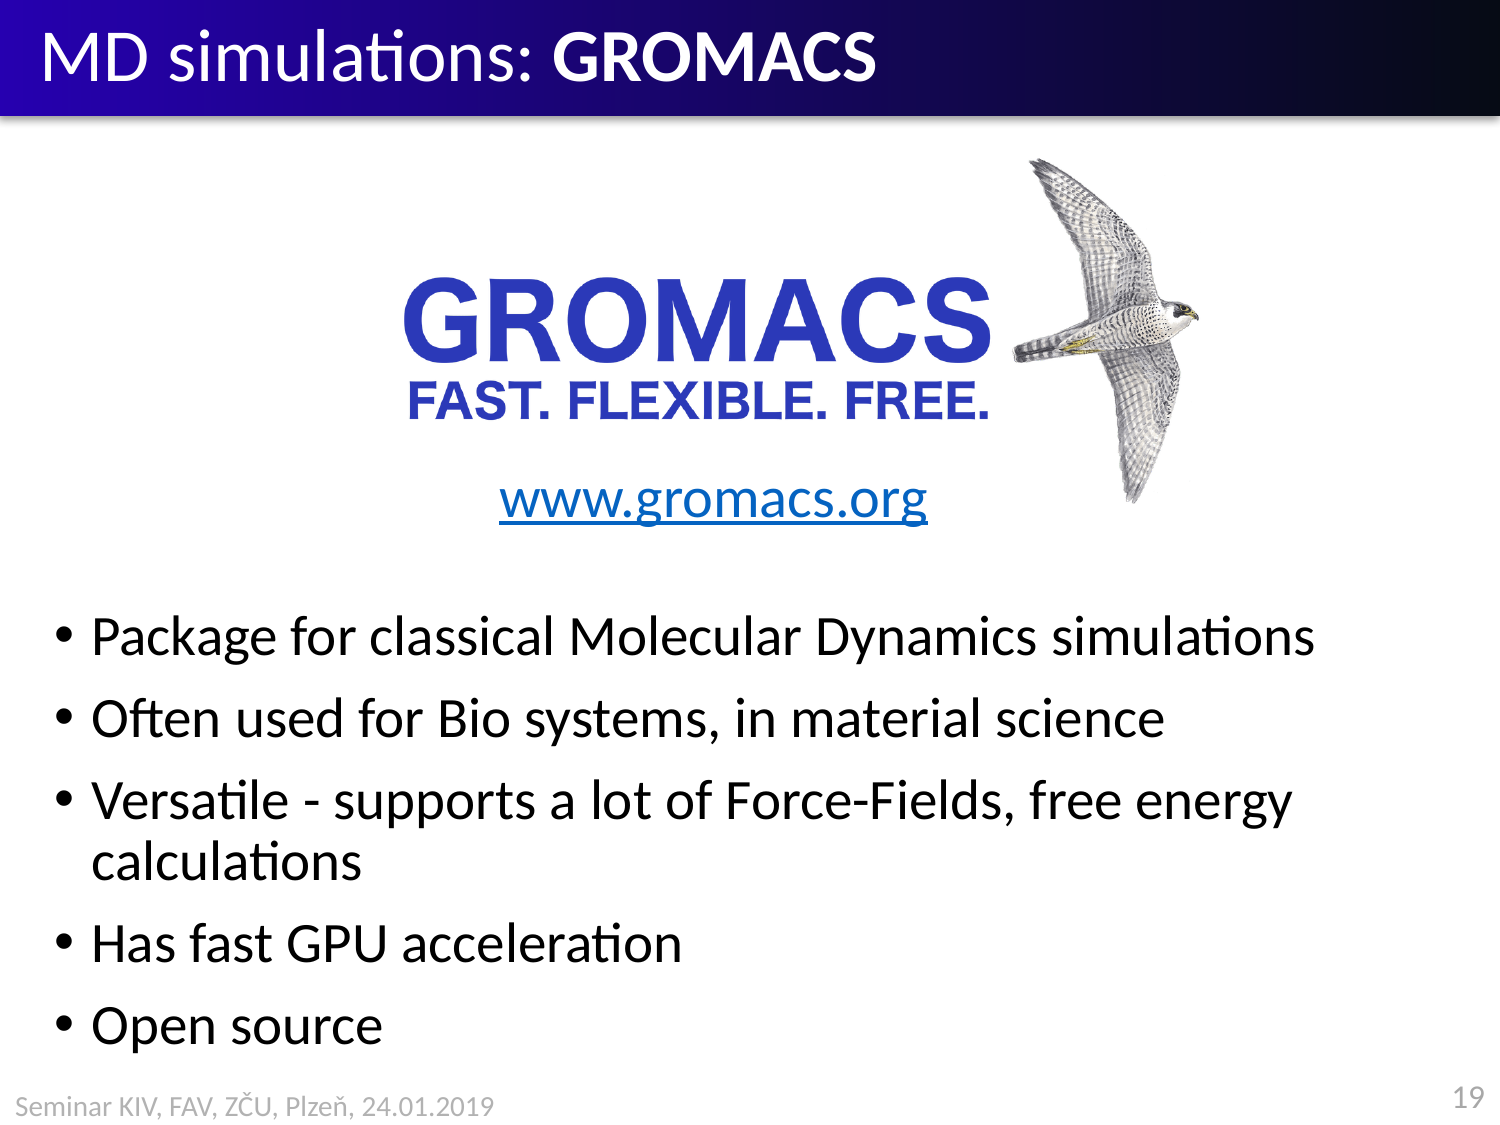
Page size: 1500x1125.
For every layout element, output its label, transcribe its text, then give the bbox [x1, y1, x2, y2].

footer Seminar KIV, FAV, ZČU, Plzeň, 24.01.2019 [0, 1080, 652, 1125]
slide_number 19 [1364, 1065, 1500, 1125]
text_box Package for classical Molecular Dynamics simulations Often used for Bio systems, in material science Versatile - supports a lot of Force-Fields, free energy calculations Has fast GPU acceleration Open source [39, 598, 1459, 1066]
title MD simulations: GROMACS [0, 0, 1500, 116]
picture [396, 158, 1205, 504]
text_box www.gromacs.org [484, 504, 943, 537]
